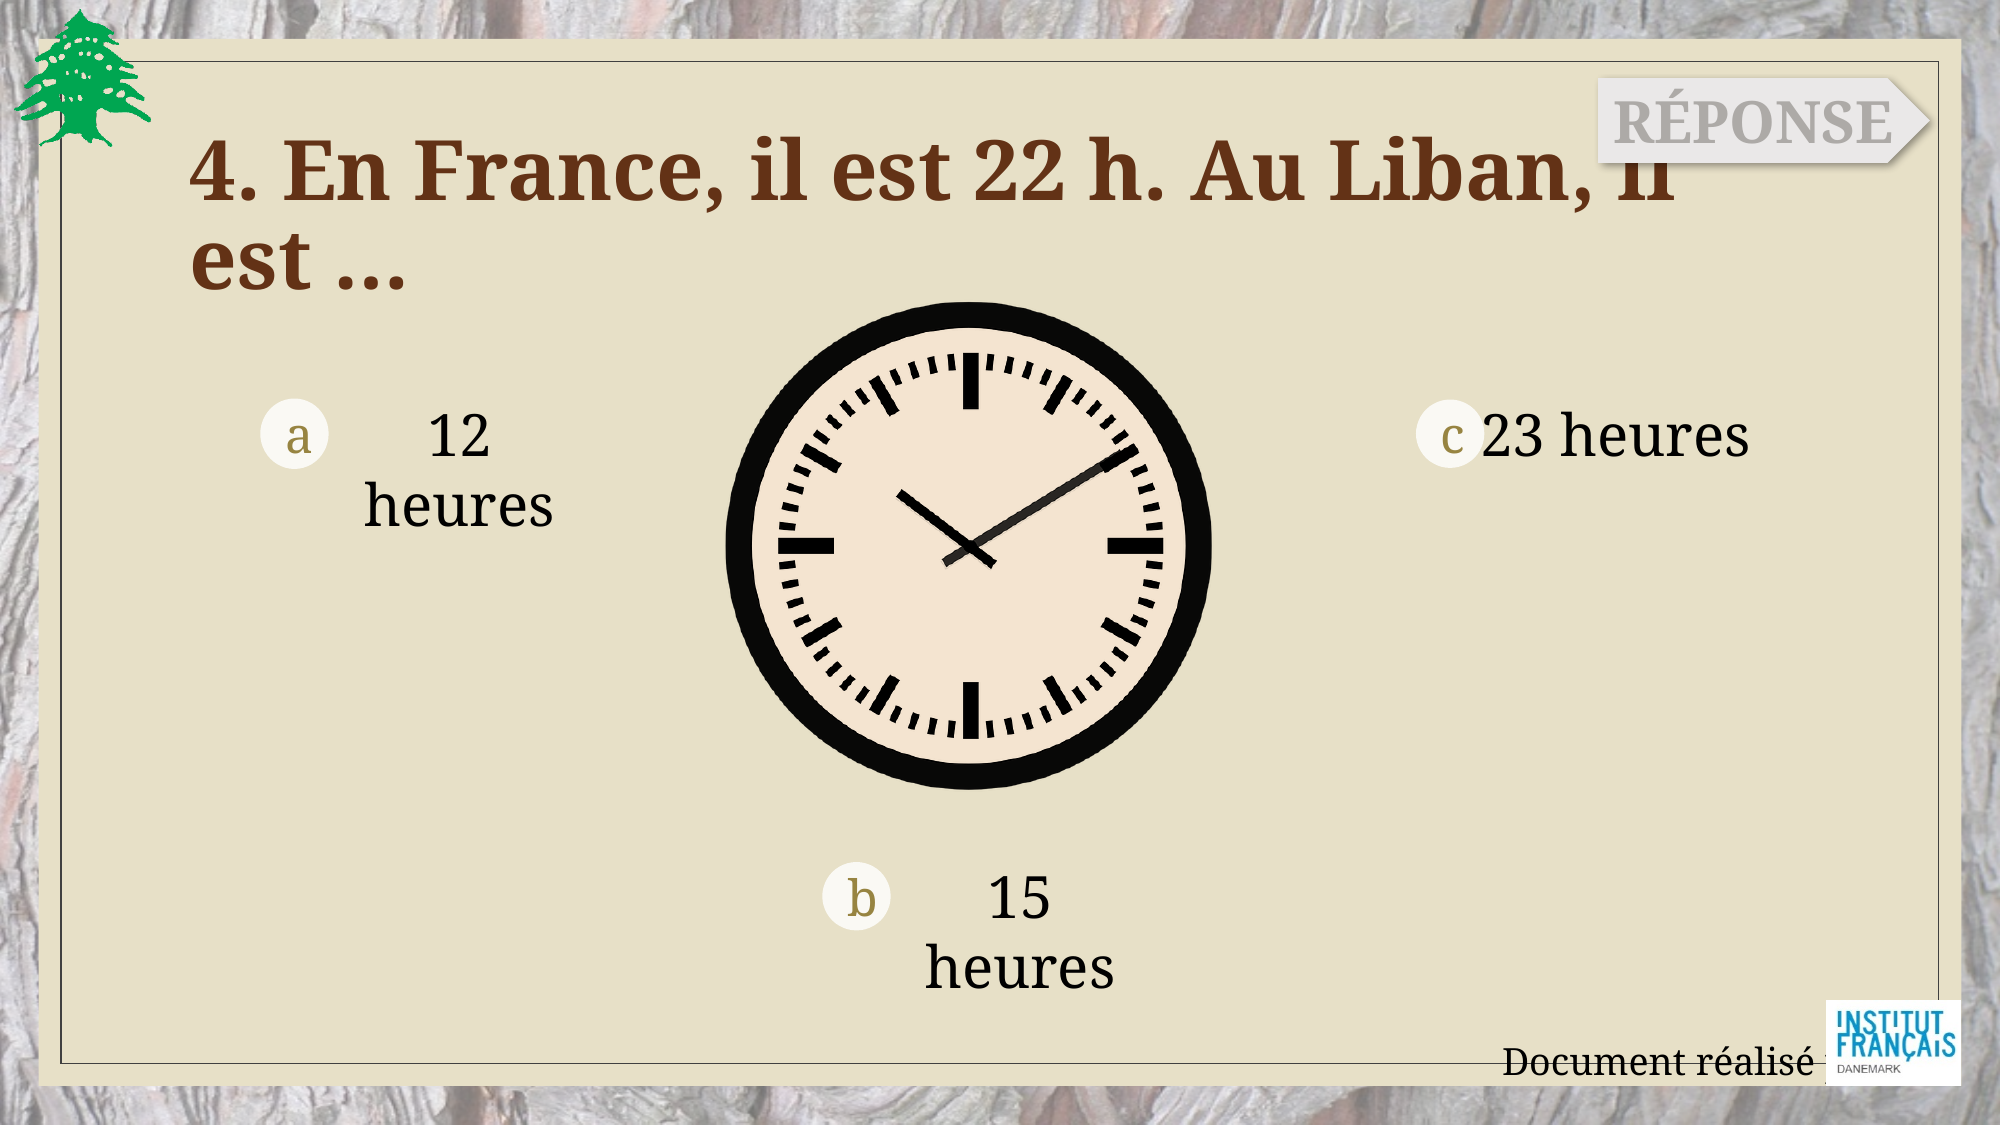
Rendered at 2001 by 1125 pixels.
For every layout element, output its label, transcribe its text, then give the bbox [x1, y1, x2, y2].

text_box 15 heures [873, 853, 1168, 1008]
text_box 23 heures [1450, 390, 1782, 476]
title 4. En France, il est 22 h. Au Liban, il est … [174, 105, 1825, 331]
picture [1826, 1000, 1961, 1086]
text_box a [259, 397, 328, 470]
text_box c [1414, 398, 1450, 469]
text_box 12 heures [328, 390, 591, 546]
text_box RÉPONSE [1598, 78, 1930, 163]
text_box b [821, 860, 873, 932]
picture [718, 291, 1216, 795]
picture [14, 8, 151, 147]
